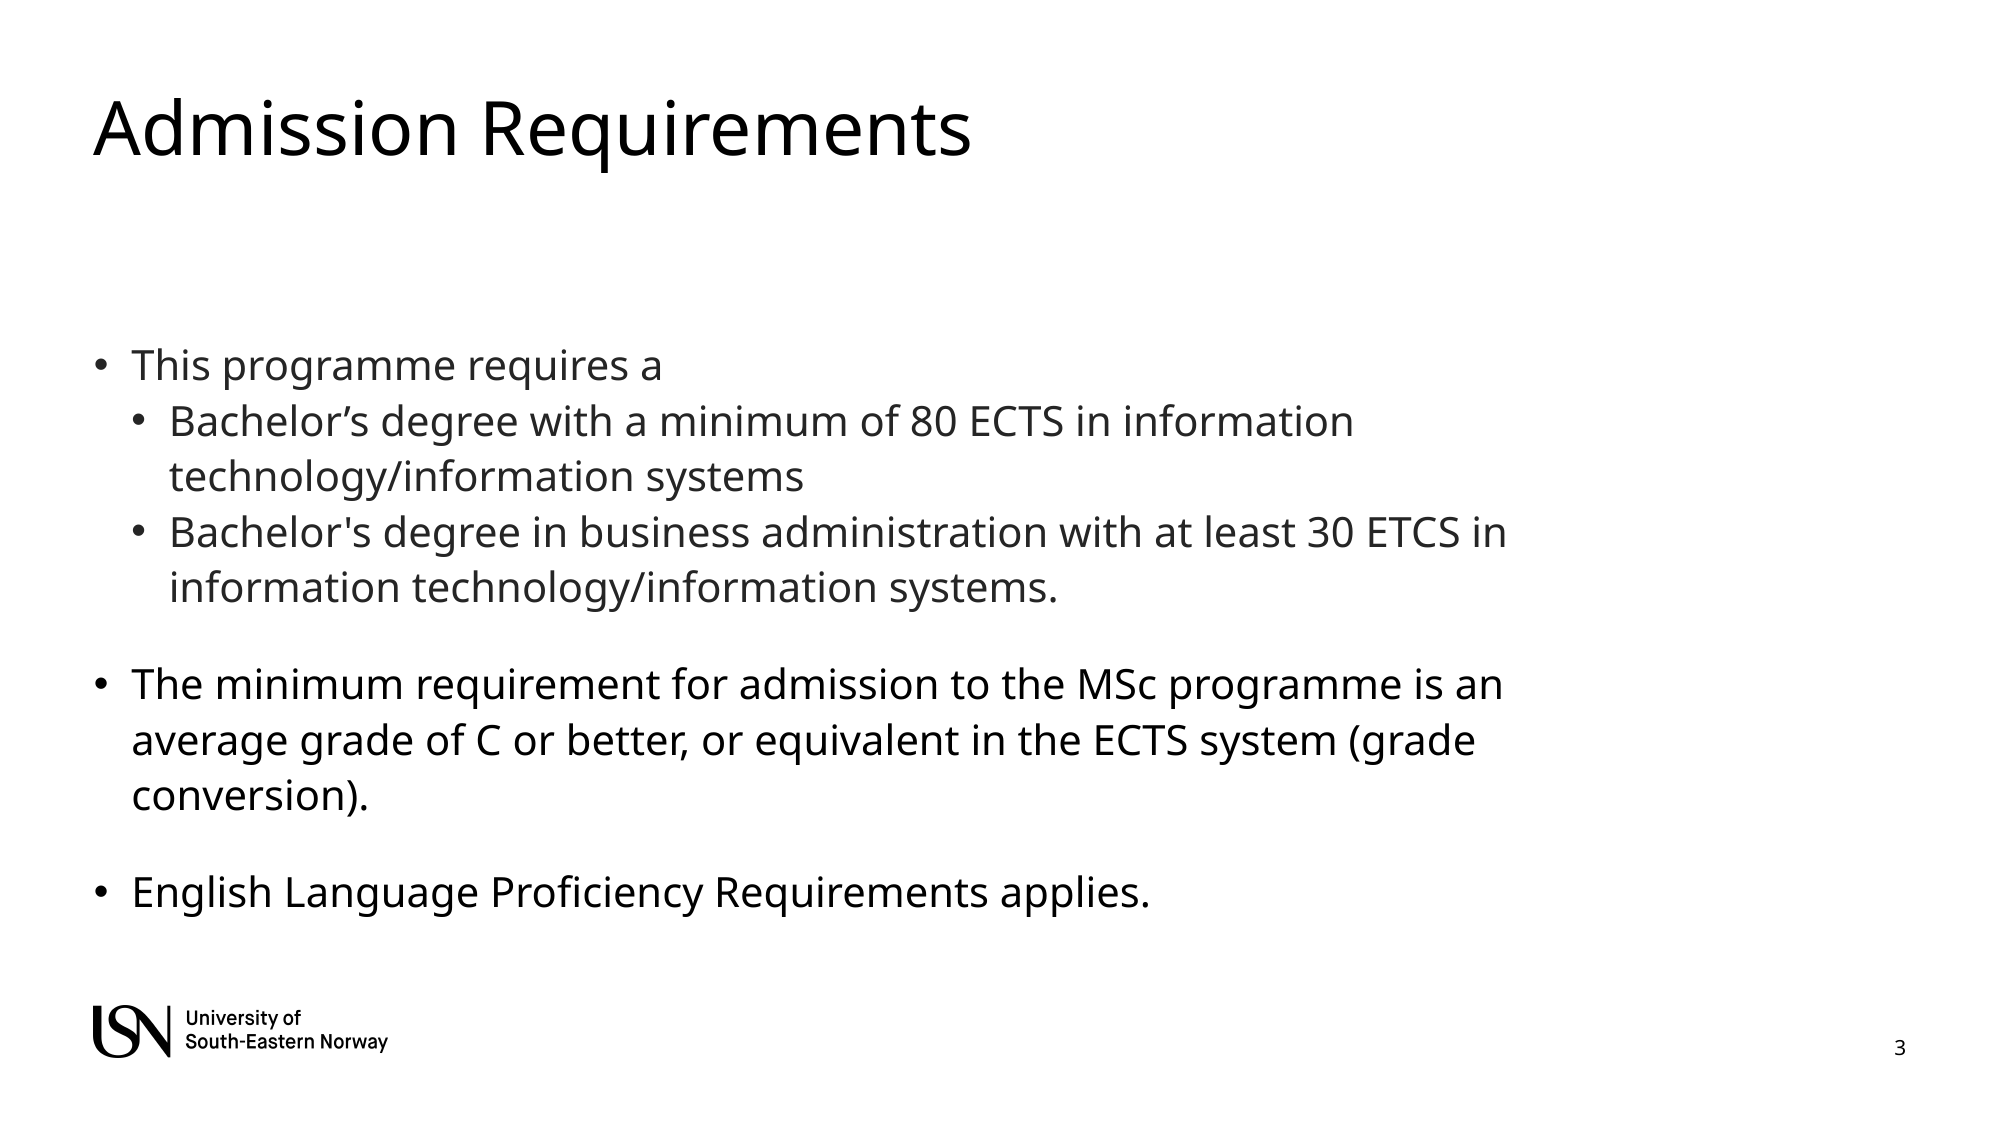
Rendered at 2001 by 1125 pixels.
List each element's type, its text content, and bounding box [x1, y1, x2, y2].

slide_number 3 [1705, 1037, 1907, 1064]
title Admission Requirements [93, 83, 1595, 260]
list This programme requires a Bachelor’s degree with a minimum of 80 ECTS in information technology/information systems Bachelor's degree in business administration with at least 30 ETCS in information technology/information systems. The minimum requirement for admission to the MSc programme is an average grade of C or better, or equivalent in the ECTS system (grade conversion). English Language Proficiency Requirements applies. [93, 333, 1595, 954]
picture [93, 1005, 388, 1058]
